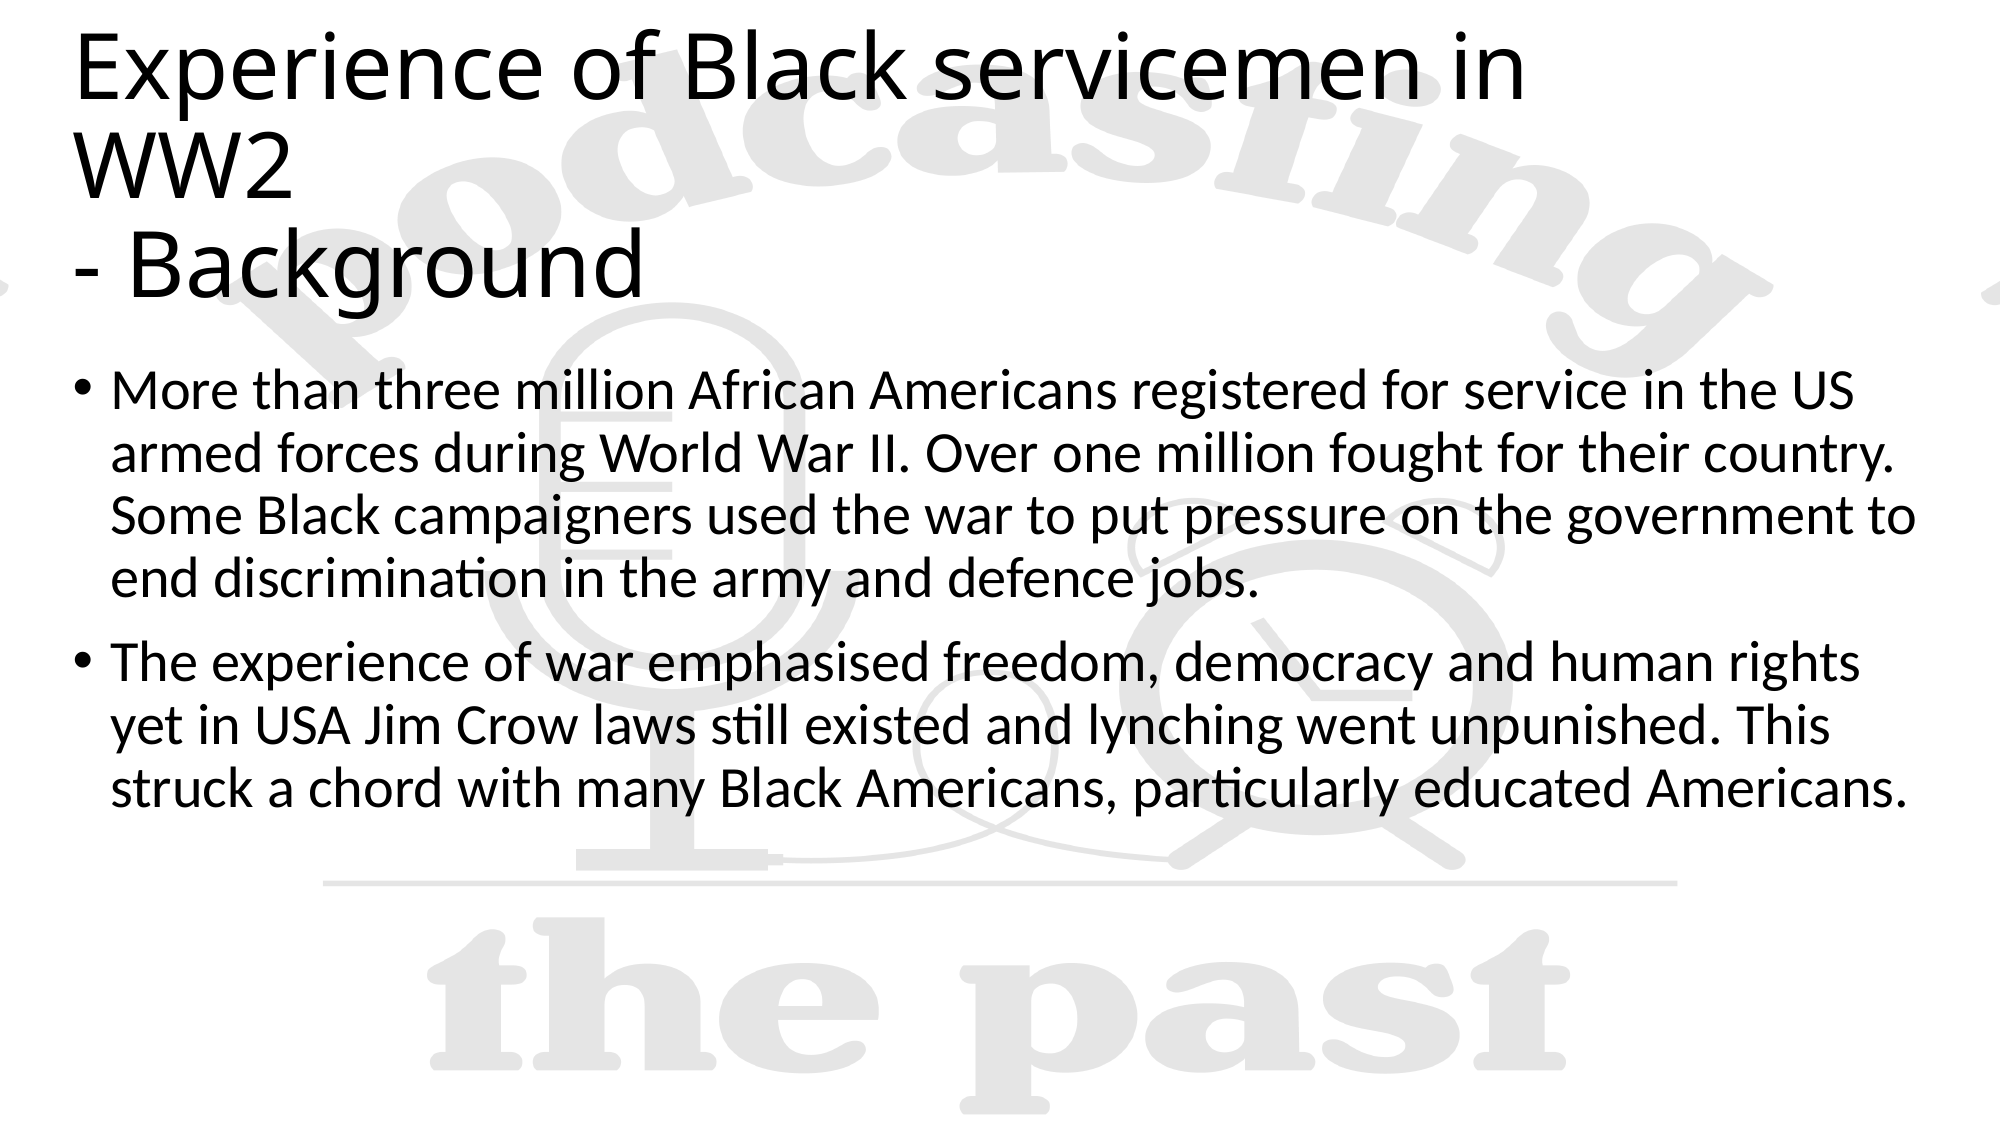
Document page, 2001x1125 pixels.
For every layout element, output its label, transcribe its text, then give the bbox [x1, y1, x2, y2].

title Experience of Black servicemen in WW2 - Background [57, 59, 1783, 278]
list More than three million African Americans registered for service in the US armed forces during World War II. Over one million fought for their country. Some Black campaigners used the war to put pressure on the government to end discrimination in the army and defence jobs. The experience of war emphasised freedom, democracy and human rights yet in USA Jim Crow laws still existed and lynching went unpunished. This struck a chord with many Black Americans, particularly educated Americans. [57, 351, 1945, 1066]
